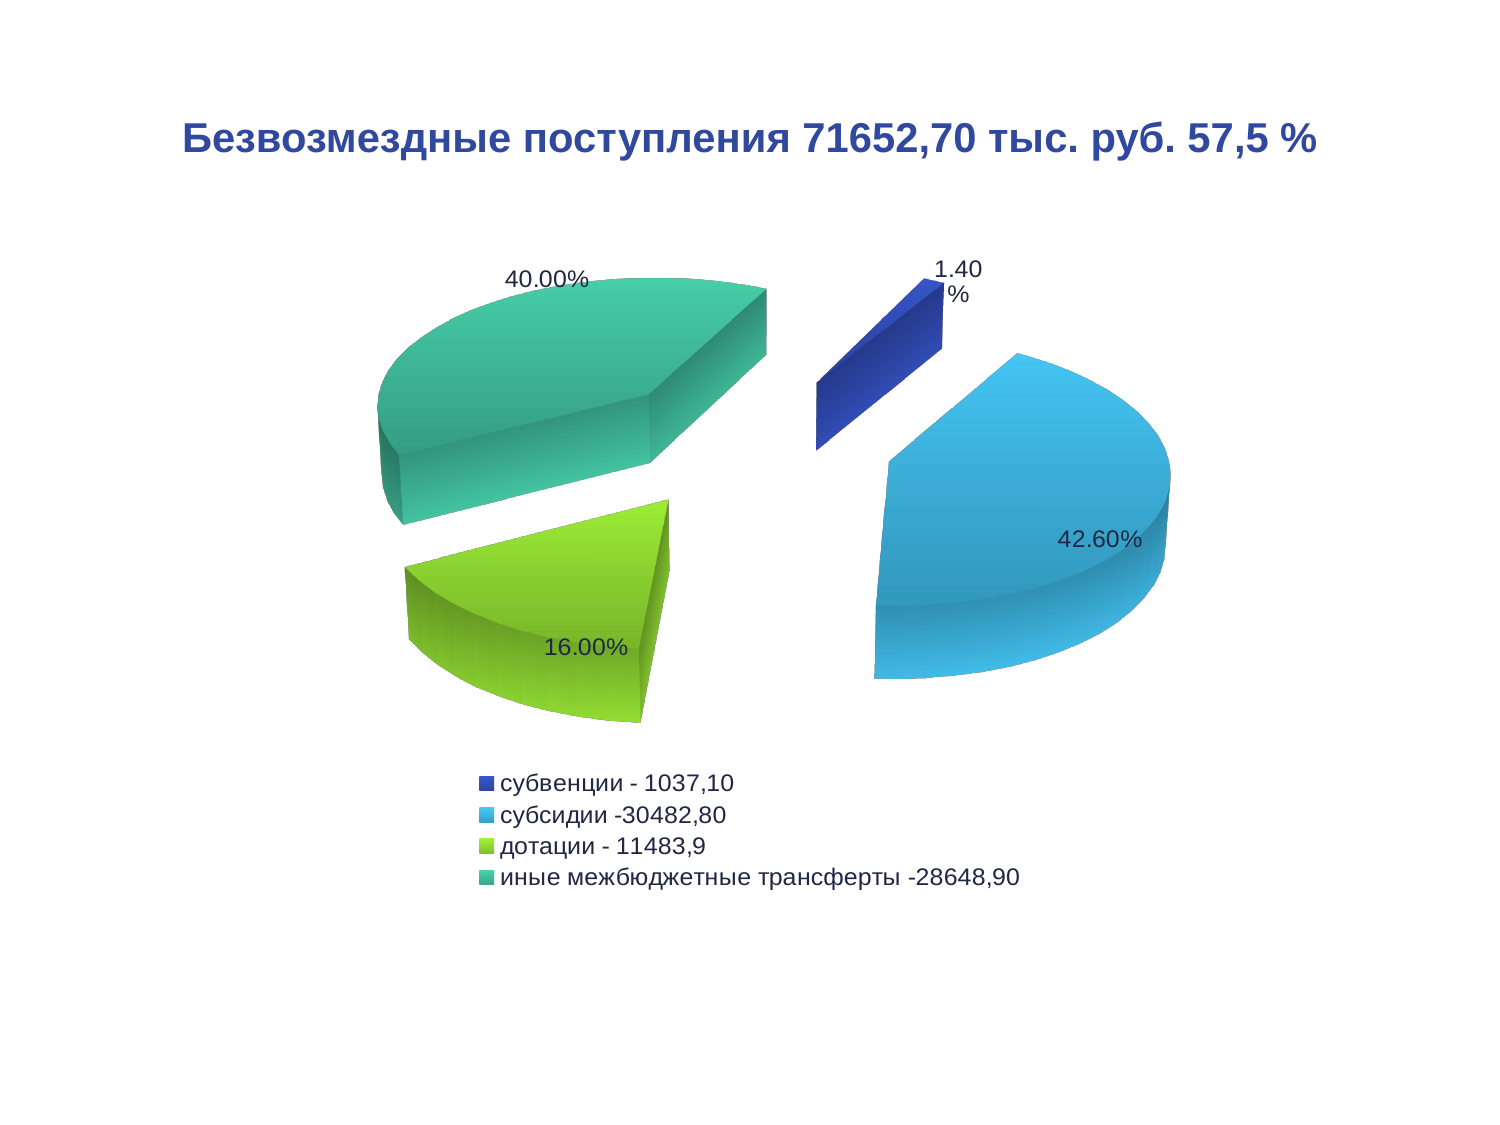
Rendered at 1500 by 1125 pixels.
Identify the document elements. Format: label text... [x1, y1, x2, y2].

title Безвозмездные поступления 71652,70 тыс. руб. 57,5 % [75, 116, 1425, 162]
chart [249, 228, 1251, 897]
